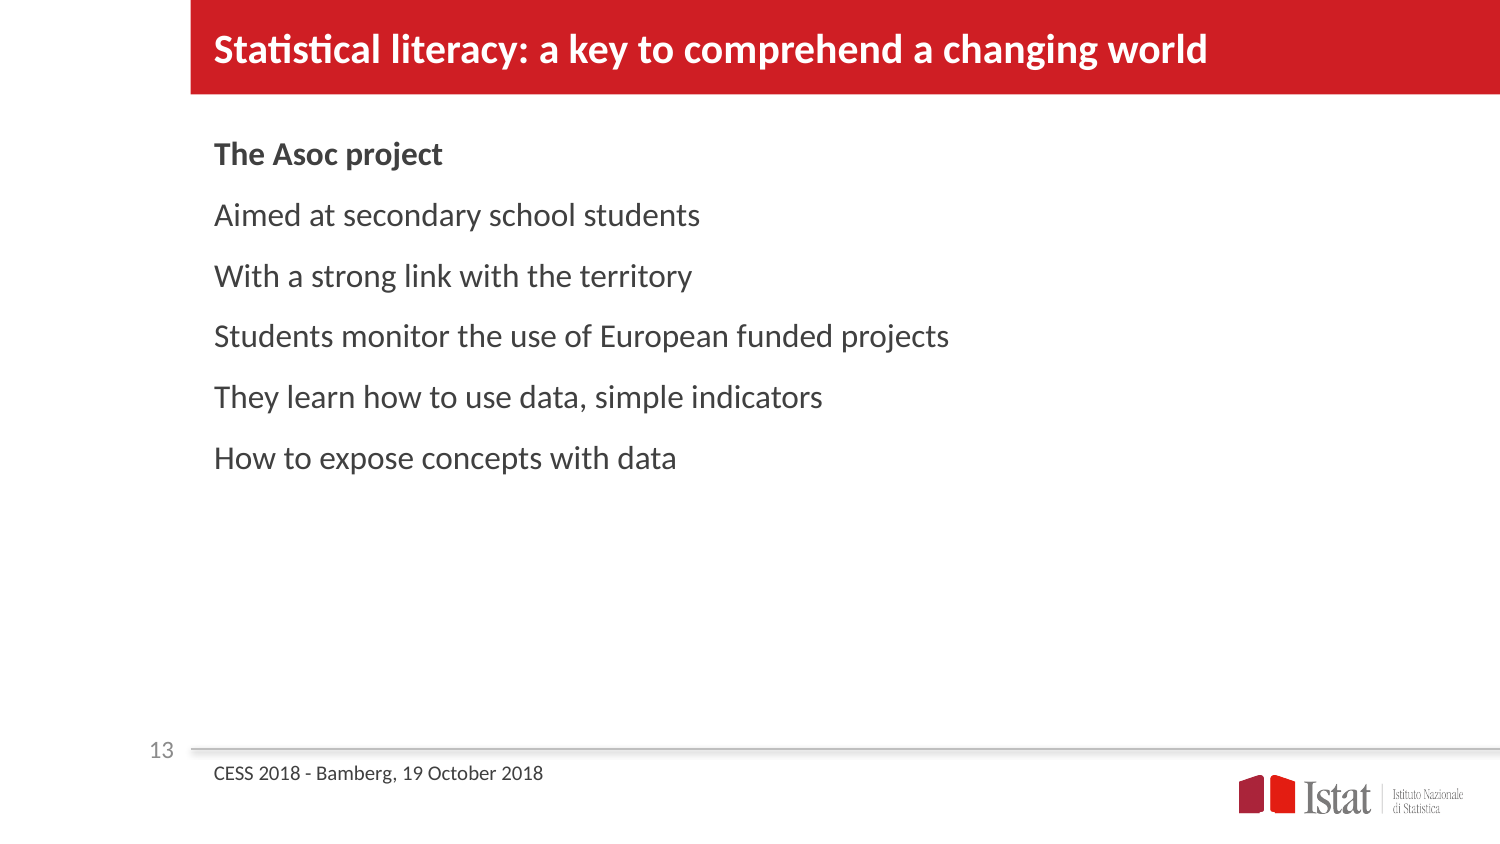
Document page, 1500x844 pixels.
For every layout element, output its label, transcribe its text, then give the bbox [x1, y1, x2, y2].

slide_number 13 [122, 725, 190, 771]
text_box [190, 0, 1500, 95]
picture [1239, 775, 1463, 814]
text_box The Asoc project Aimed at secondary school students With a strong link with the territory Students monitor the use of European funded projects They learn how to use data, simple indicators How to expose concepts with data [214, 143, 1438, 537]
text_box CESS 2018 - Bamberg, 19 October 2018 [199, 762, 898, 792]
text_box Statistical literacy: a key to comprehend a changing world [214, 21, 1463, 143]
